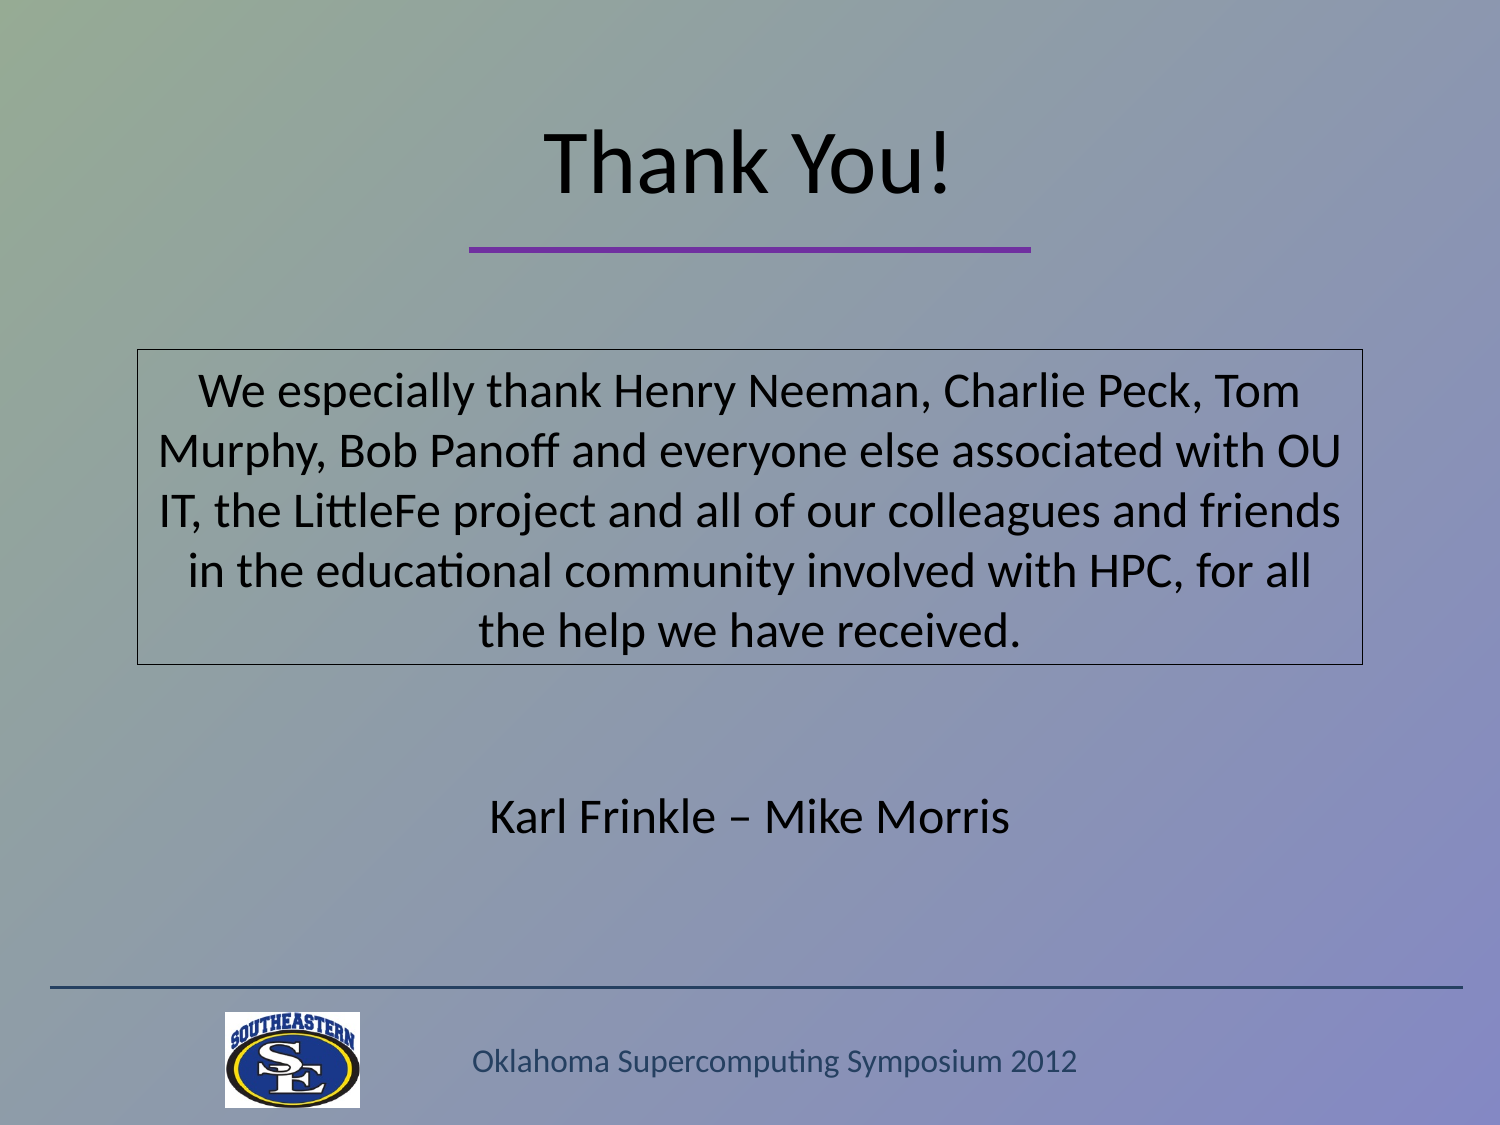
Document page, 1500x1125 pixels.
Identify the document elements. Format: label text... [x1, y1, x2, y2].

text_box We especially thank Henry Neeman, Charlie Peck, Tom Murphy, Bob Panoff and everyone else associated with OU IT, the LittleFe project and all of our colleagues and friends in the educational community involved with HPC, for all the help we have received. [137, 349, 1363, 665]
text_box Karl Frinkle – Mike Morris [431, 775, 1069, 851]
title Thank You! [112, 87, 1388, 226]
picture [225, 1012, 360, 1108]
